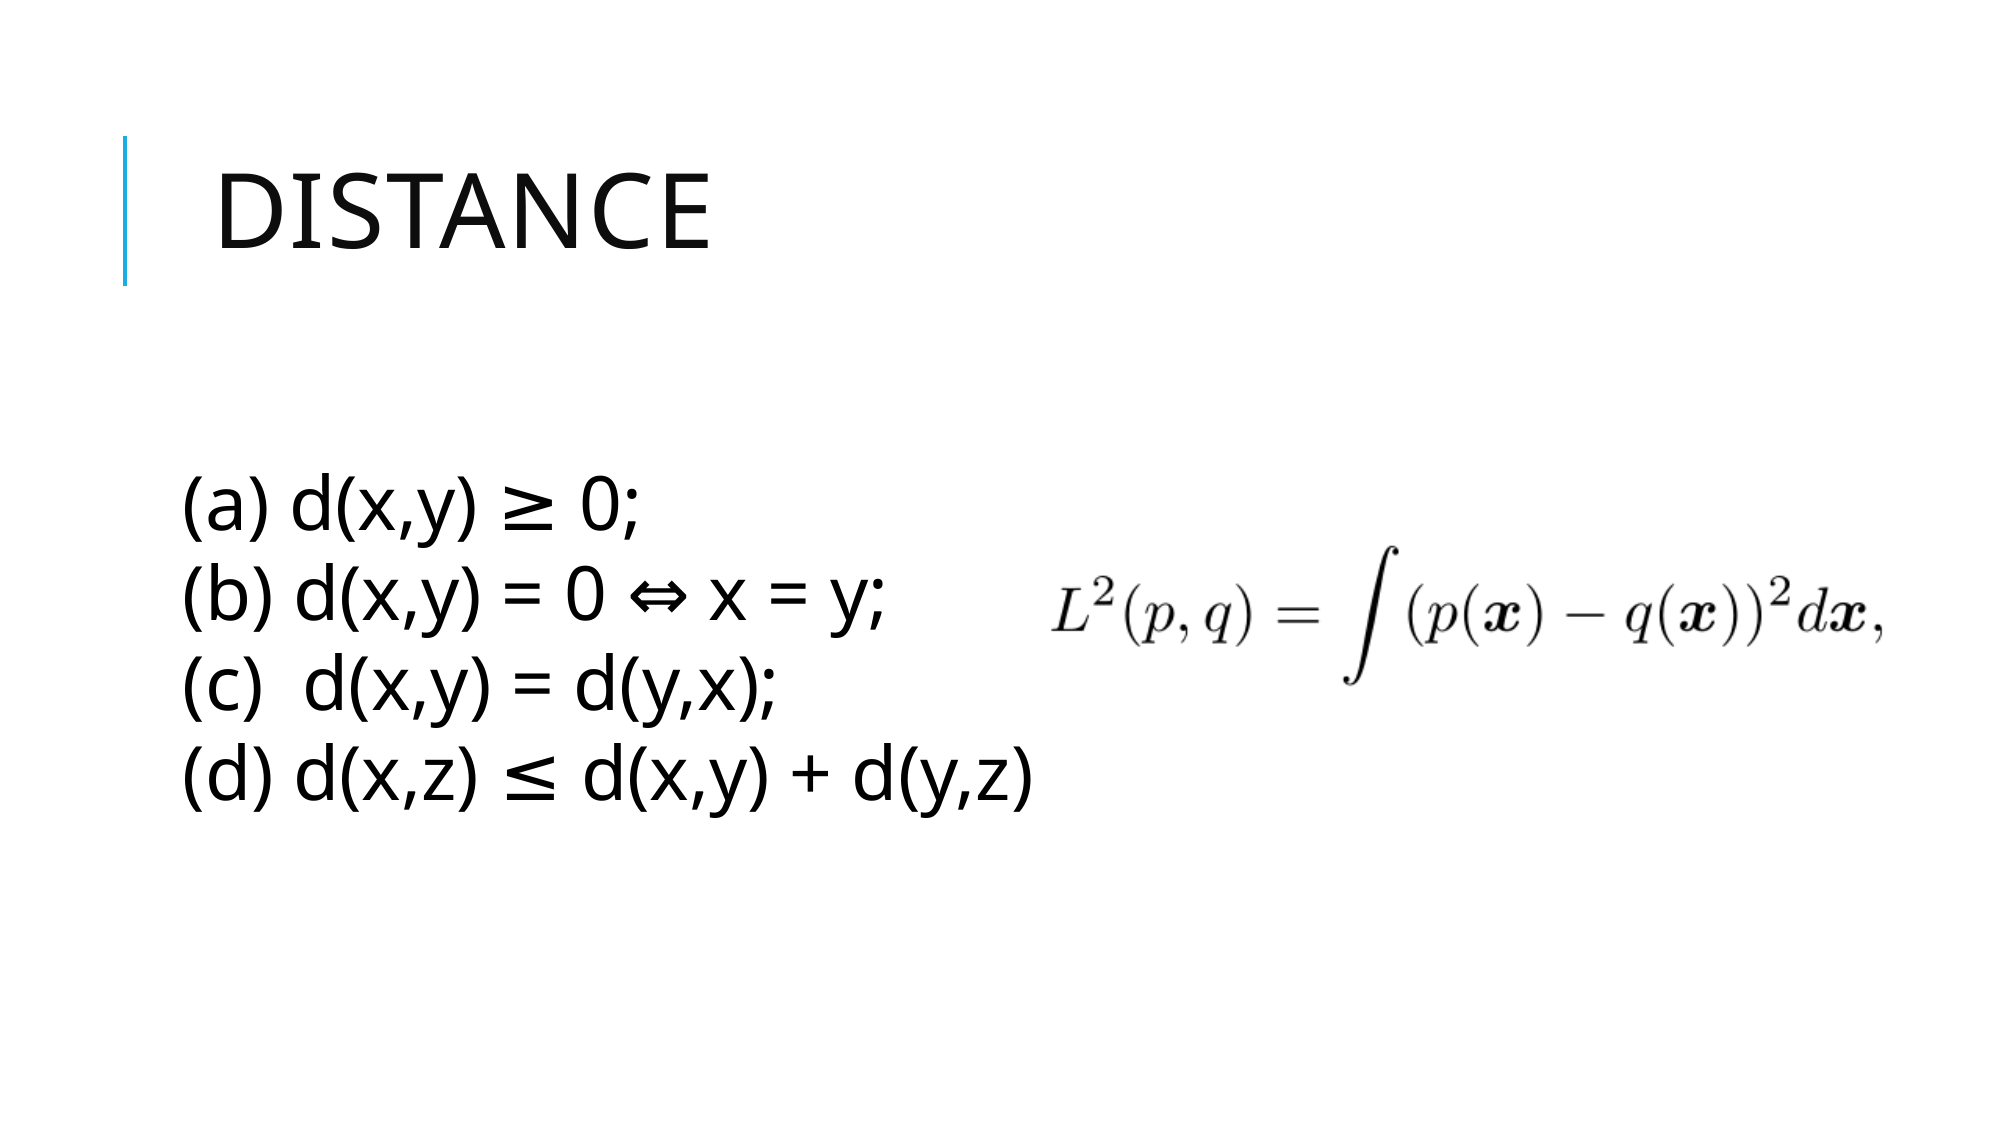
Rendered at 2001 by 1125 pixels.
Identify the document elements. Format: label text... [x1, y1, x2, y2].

picture [1039, 532, 1904, 702]
text_box (a) d(x,y) ≥ 0; (b) d(x,y) = 0 ⇔ x = y; (c) d(x,y) = d(y,x); (d) d(x,z) ≤ d(x,y) + d(y,z) [168, 448, 1707, 823]
